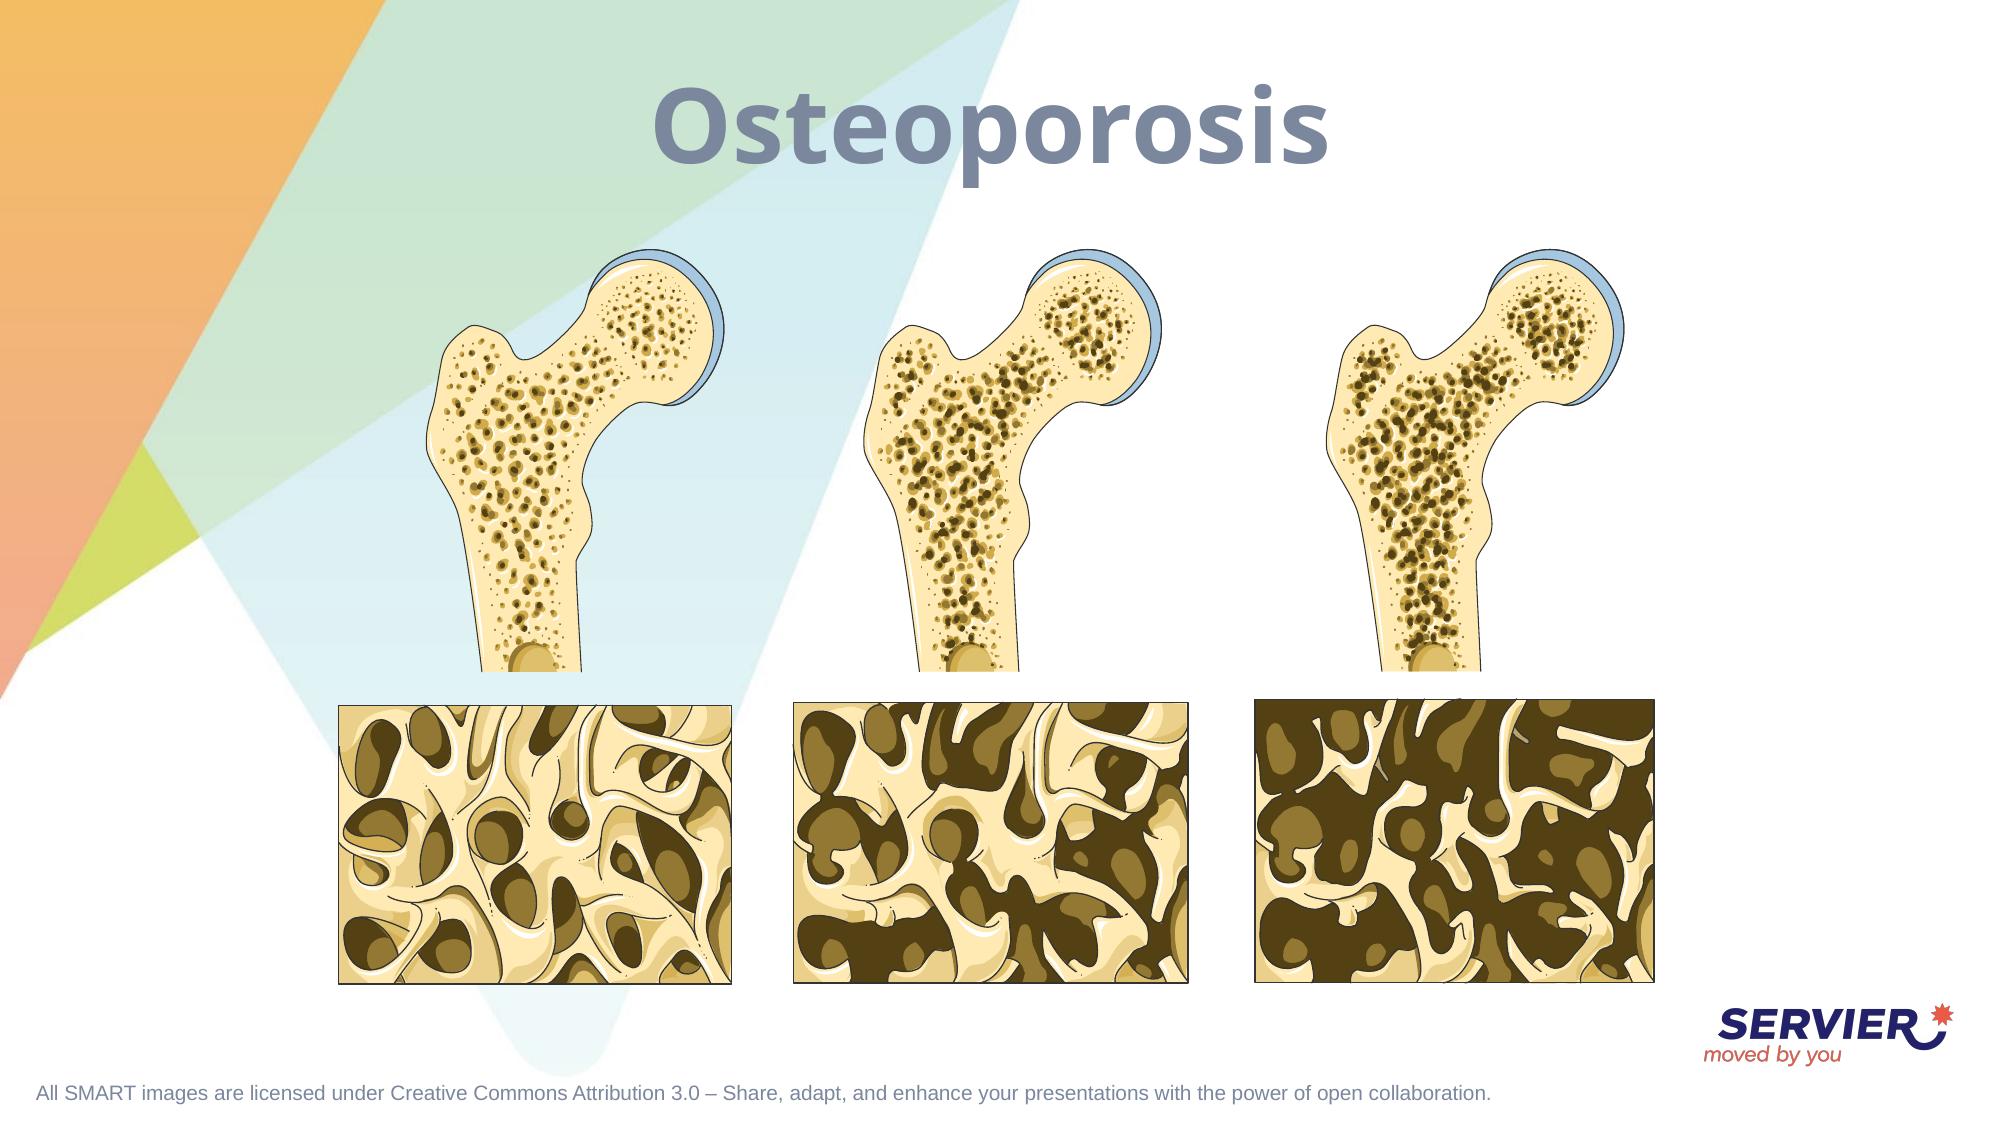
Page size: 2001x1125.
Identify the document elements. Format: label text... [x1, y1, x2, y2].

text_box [424, 228, 746, 673]
picture [0, 0, 2001, 1125]
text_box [789, 694, 1191, 987]
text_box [1251, 691, 1657, 987]
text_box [862, 228, 1183, 672]
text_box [332, 697, 734, 988]
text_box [1324, 228, 1646, 672]
title Osteoporosis [54, 12, 1926, 232]
